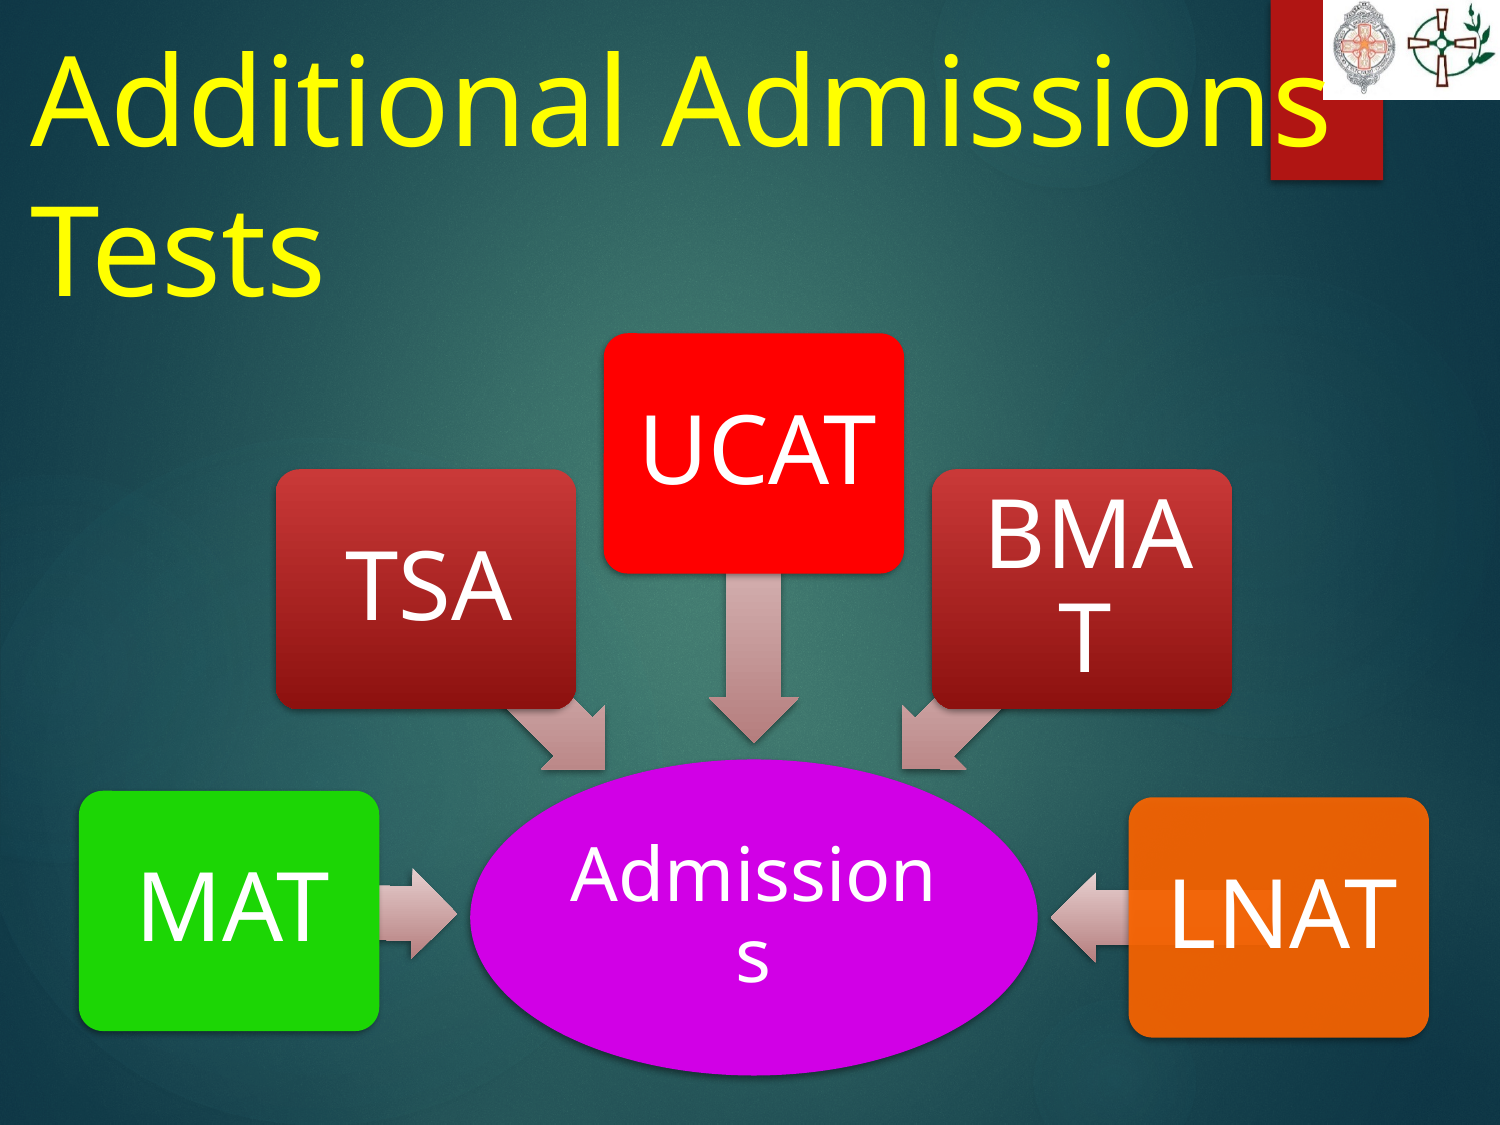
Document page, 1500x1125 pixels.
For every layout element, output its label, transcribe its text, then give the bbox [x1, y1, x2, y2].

picture [1323, 0, 1500, 100]
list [78, 332, 1430, 1076]
title Additional Admissions Tests [15, 13, 1484, 283]
